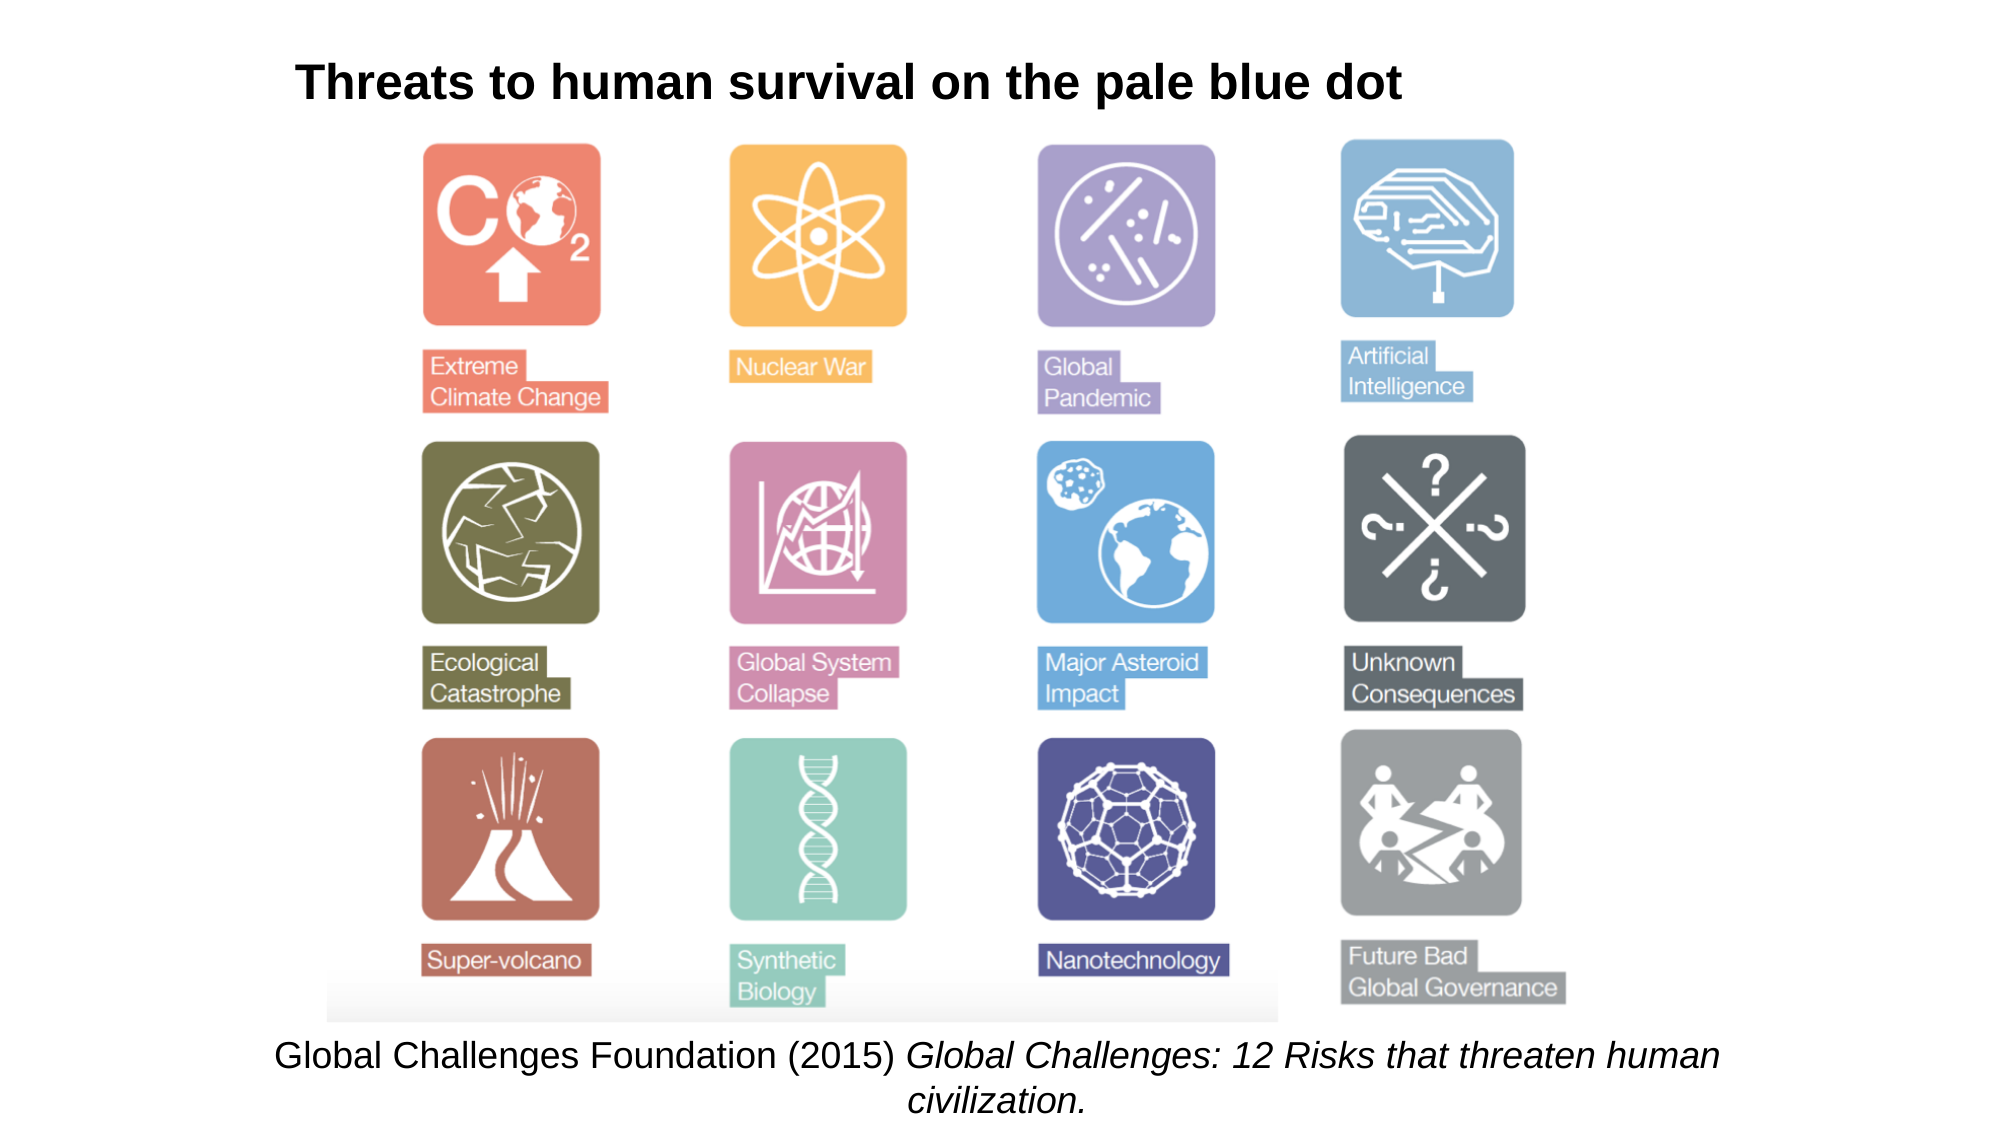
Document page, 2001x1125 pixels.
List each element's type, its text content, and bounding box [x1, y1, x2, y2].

title Threats to human survival on the pale blue dot [288, 39, 1704, 116]
text_box Global Challenges Foundation (2015) Global Challenges: 12 Risks that threaten human civilization. [238, 1024, 1757, 1125]
picture [326, 98, 1594, 1023]
